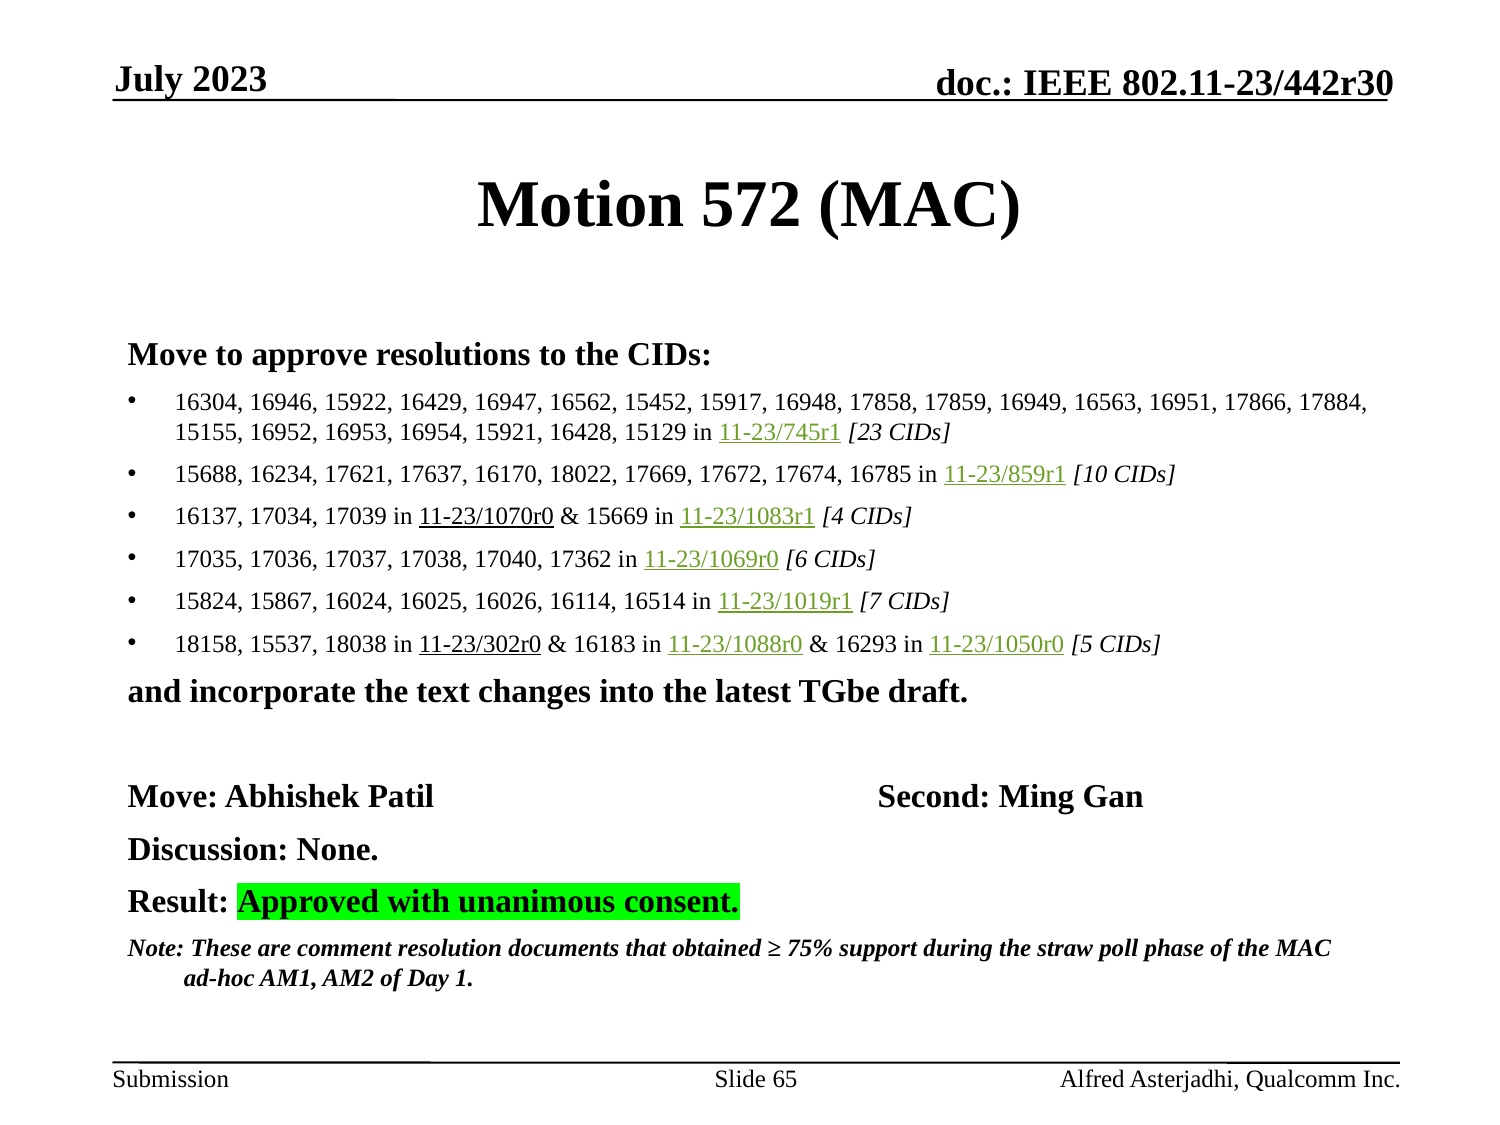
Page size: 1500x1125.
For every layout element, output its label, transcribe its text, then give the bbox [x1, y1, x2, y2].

list Move to approve resolutions to the CIDs: 16304, 16946, 15922, 16429, 16947, 16562, 15452, 15917, 16948, 17858, 17859, 16949, 16563, 16951, 17866, 17884, 15155, 16952, 16953, 16954, 15921, 16428, 15129 in 11-23/745r1 [23 CIDs] 15688, 16234, 17621, 17637, 16170, 18022, 17669, 17672, 17674, 16785 in 11-23/859r1 [10 CIDs] 16137, 17034, 17039 in 11-23/1070r0 & 15669 in 11-23/1083r1 [4 CIDs] 17035, 17036, 17037, 17038, 17040, 17362 in 11-23/1069r0 [6 CIDs] 15824, 15867, 16024, 16025, 16026, 16114, 16514 in 11-23/1019r1 [7 CIDs] 18158, 15537, 18038 in 11-23/302r0 & 16183 in 11-23/1088r0 & 16293 in 11-23/1050r0 [5 CIDs] and incorporate the text changes into the latest TGbe draft. Move: Abhishek Patil Second: Ming Gan Discussion: None. Result: Approved with unanimous consent. Note: These are comment resolution documents that obtained ≥ 75% support during the straw poll phase of the MAC ad-hoc AM1, AM2 of Day 1. [112, 324, 1388, 1063]
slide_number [114, 54, 423, 100]
title Motion 572 (MAC) [112, 112, 1388, 288]
slide_number Slide 65 [712, 1061, 800, 1123]
footer Alfred Asterjadhi, Qualcomm Inc. [878, 1061, 1402, 1093]
